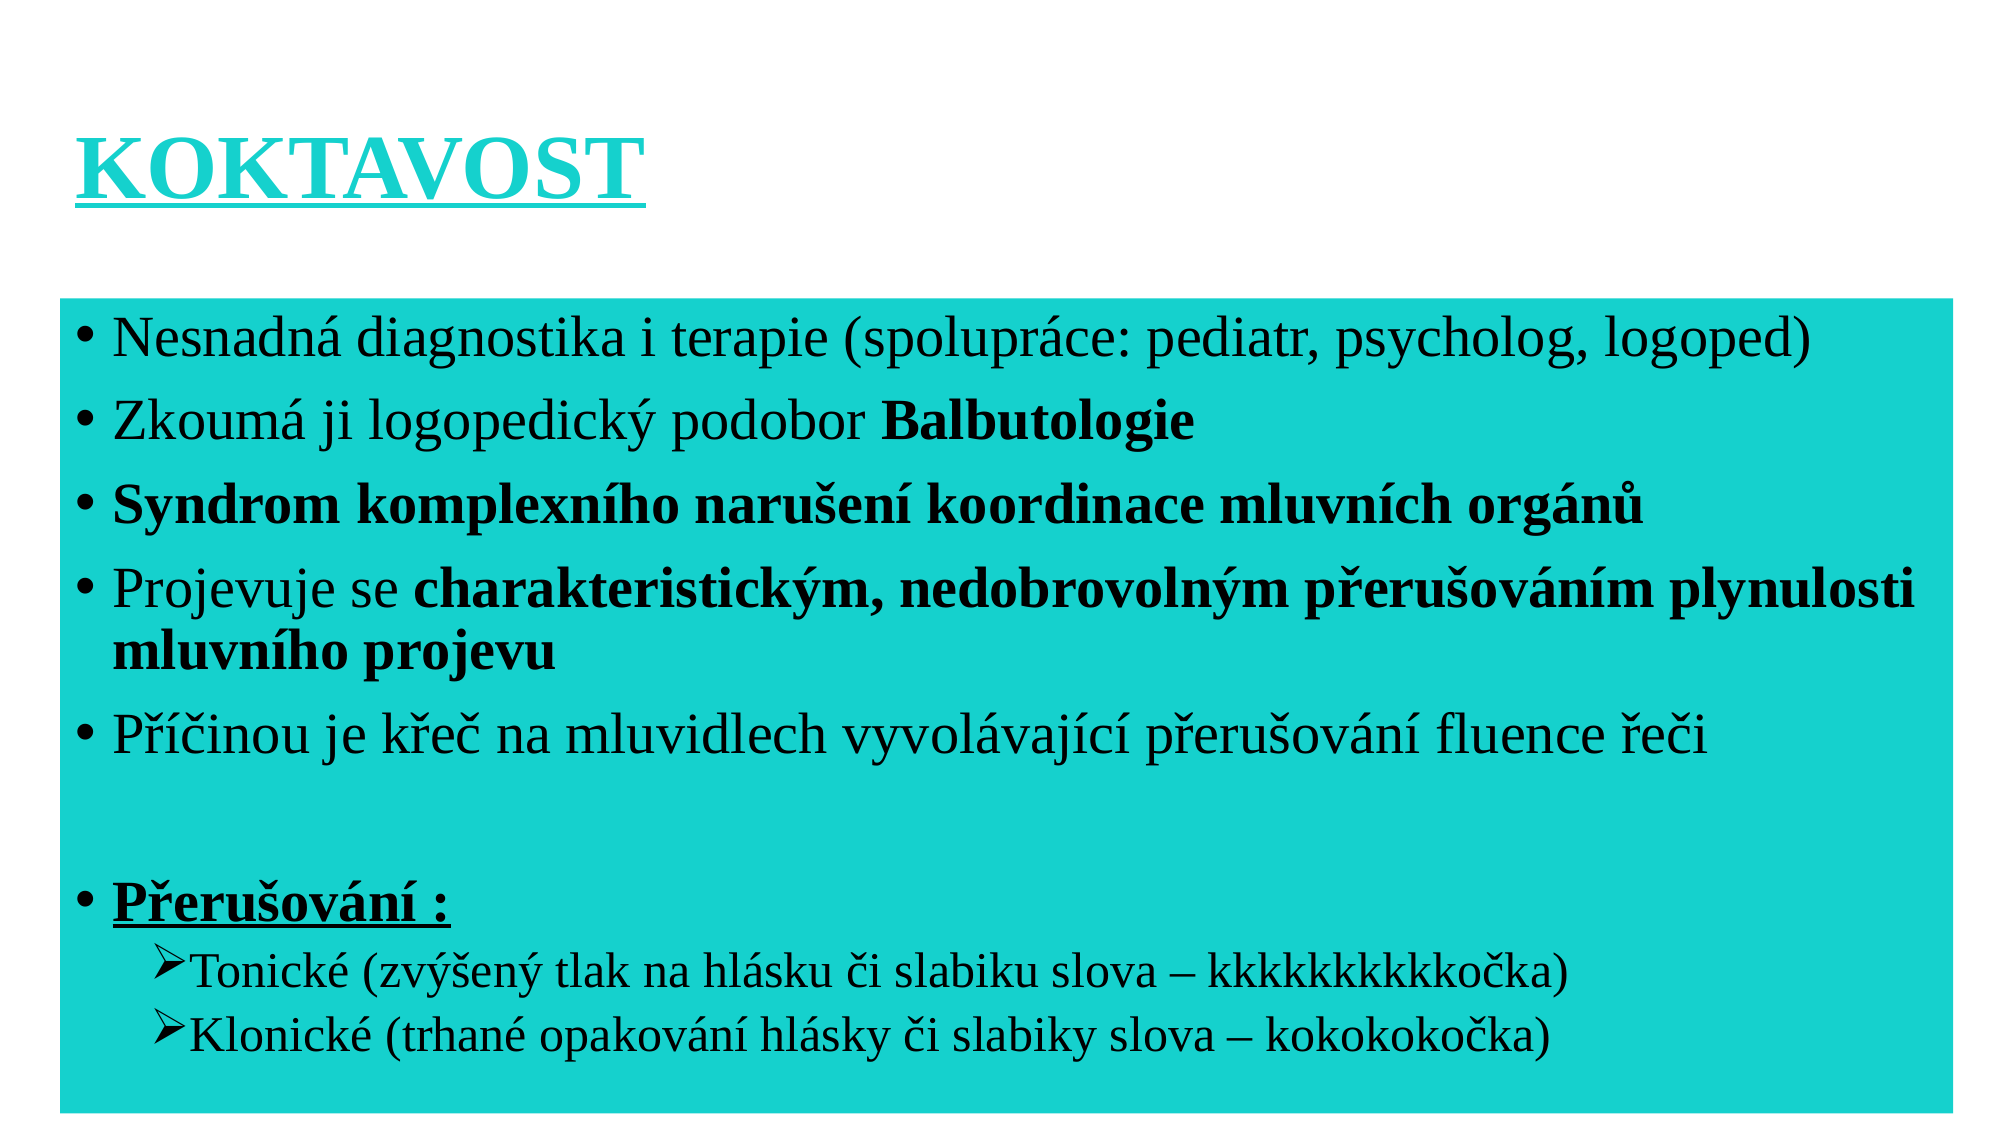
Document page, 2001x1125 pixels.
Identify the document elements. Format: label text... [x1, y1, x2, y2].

list Nesnadná diagnostika i terapie (spolupráce: pediatr, psycholog, logoped) Zkoumá ji logopedický podobor Balbutologie Syndrom komplexního narušení koordinace mluvních orgánů Projevuje se charakteristickým, nedobrovolným přerušováním plynulosti mluvního projevu Příčinou je křeč na mluvidlech vyvolávající přerušování fluence řeči Přerušování : Tonické (zvýšený tlak na hlásku či slabiku slova – kkkkkkkkkkočka) Klonické (trhané opakování hlásky či slabiky slova – kokokokočka) [60, 298, 1954, 1114]
title KOKTAVOST [60, 59, 1863, 278]
